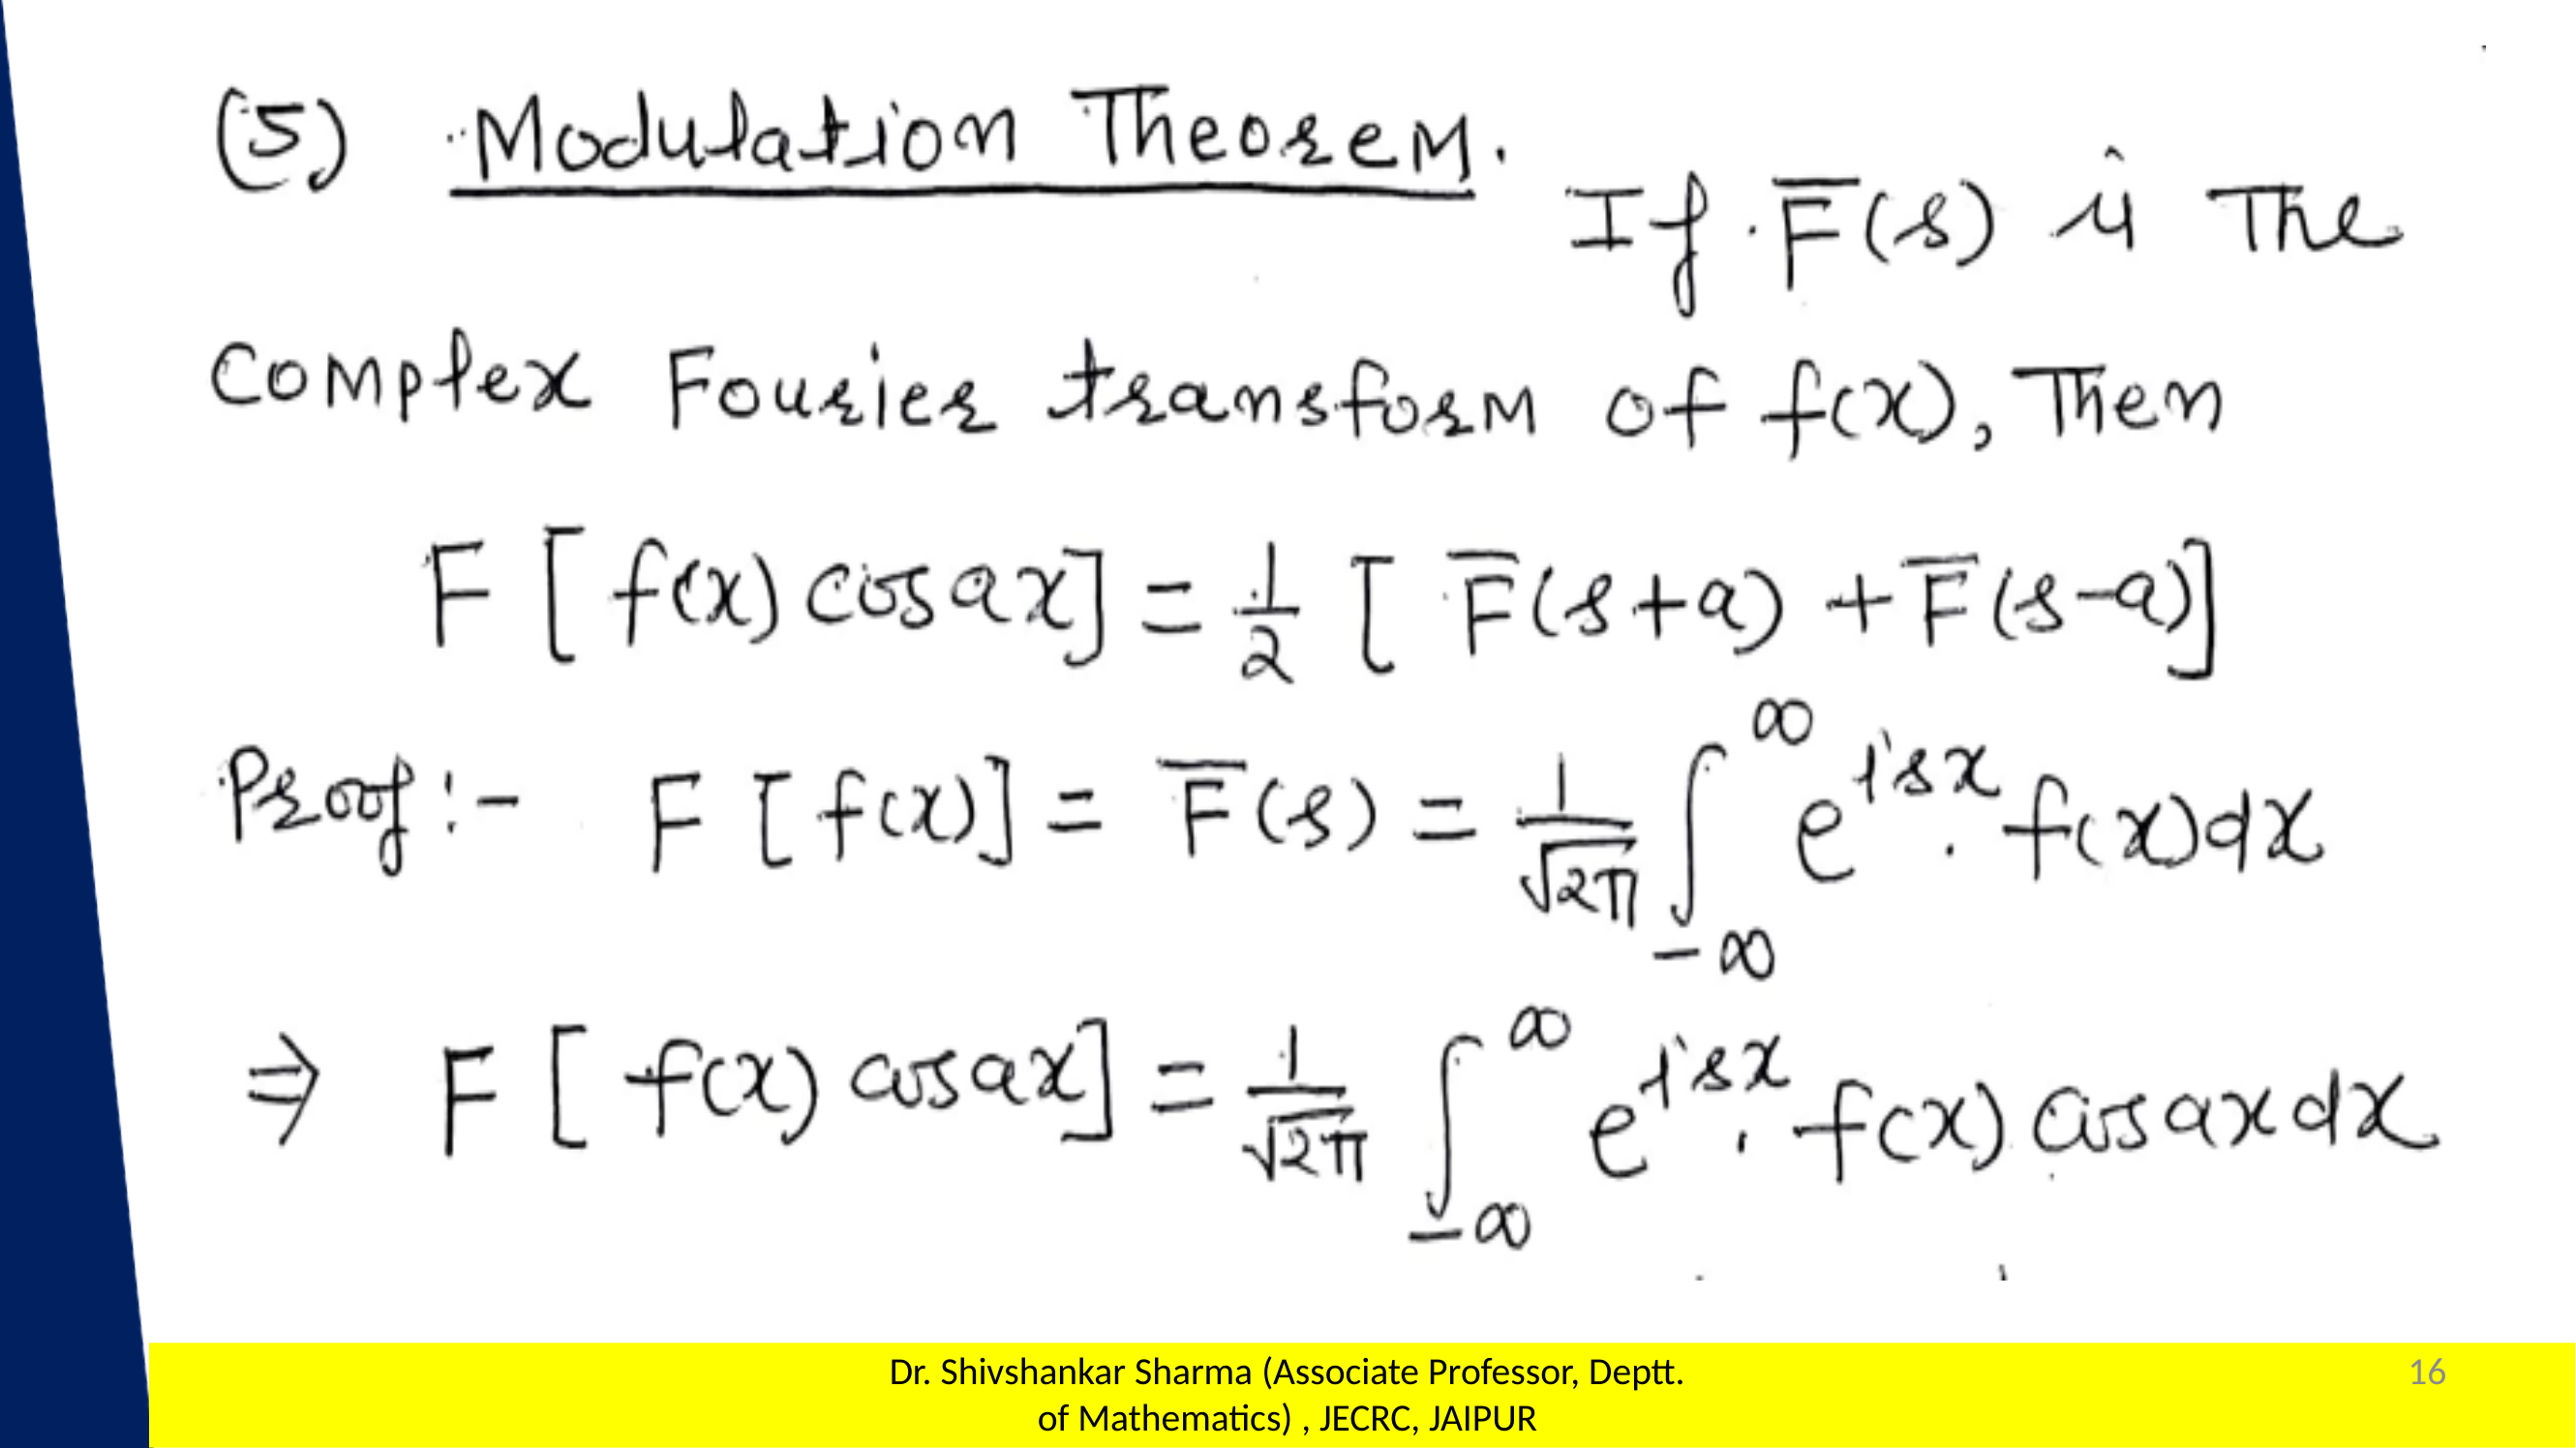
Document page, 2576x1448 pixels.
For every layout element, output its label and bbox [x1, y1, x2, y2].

text_box [0, 0, 2576, 1448]
picture [173, 45, 2486, 1282]
